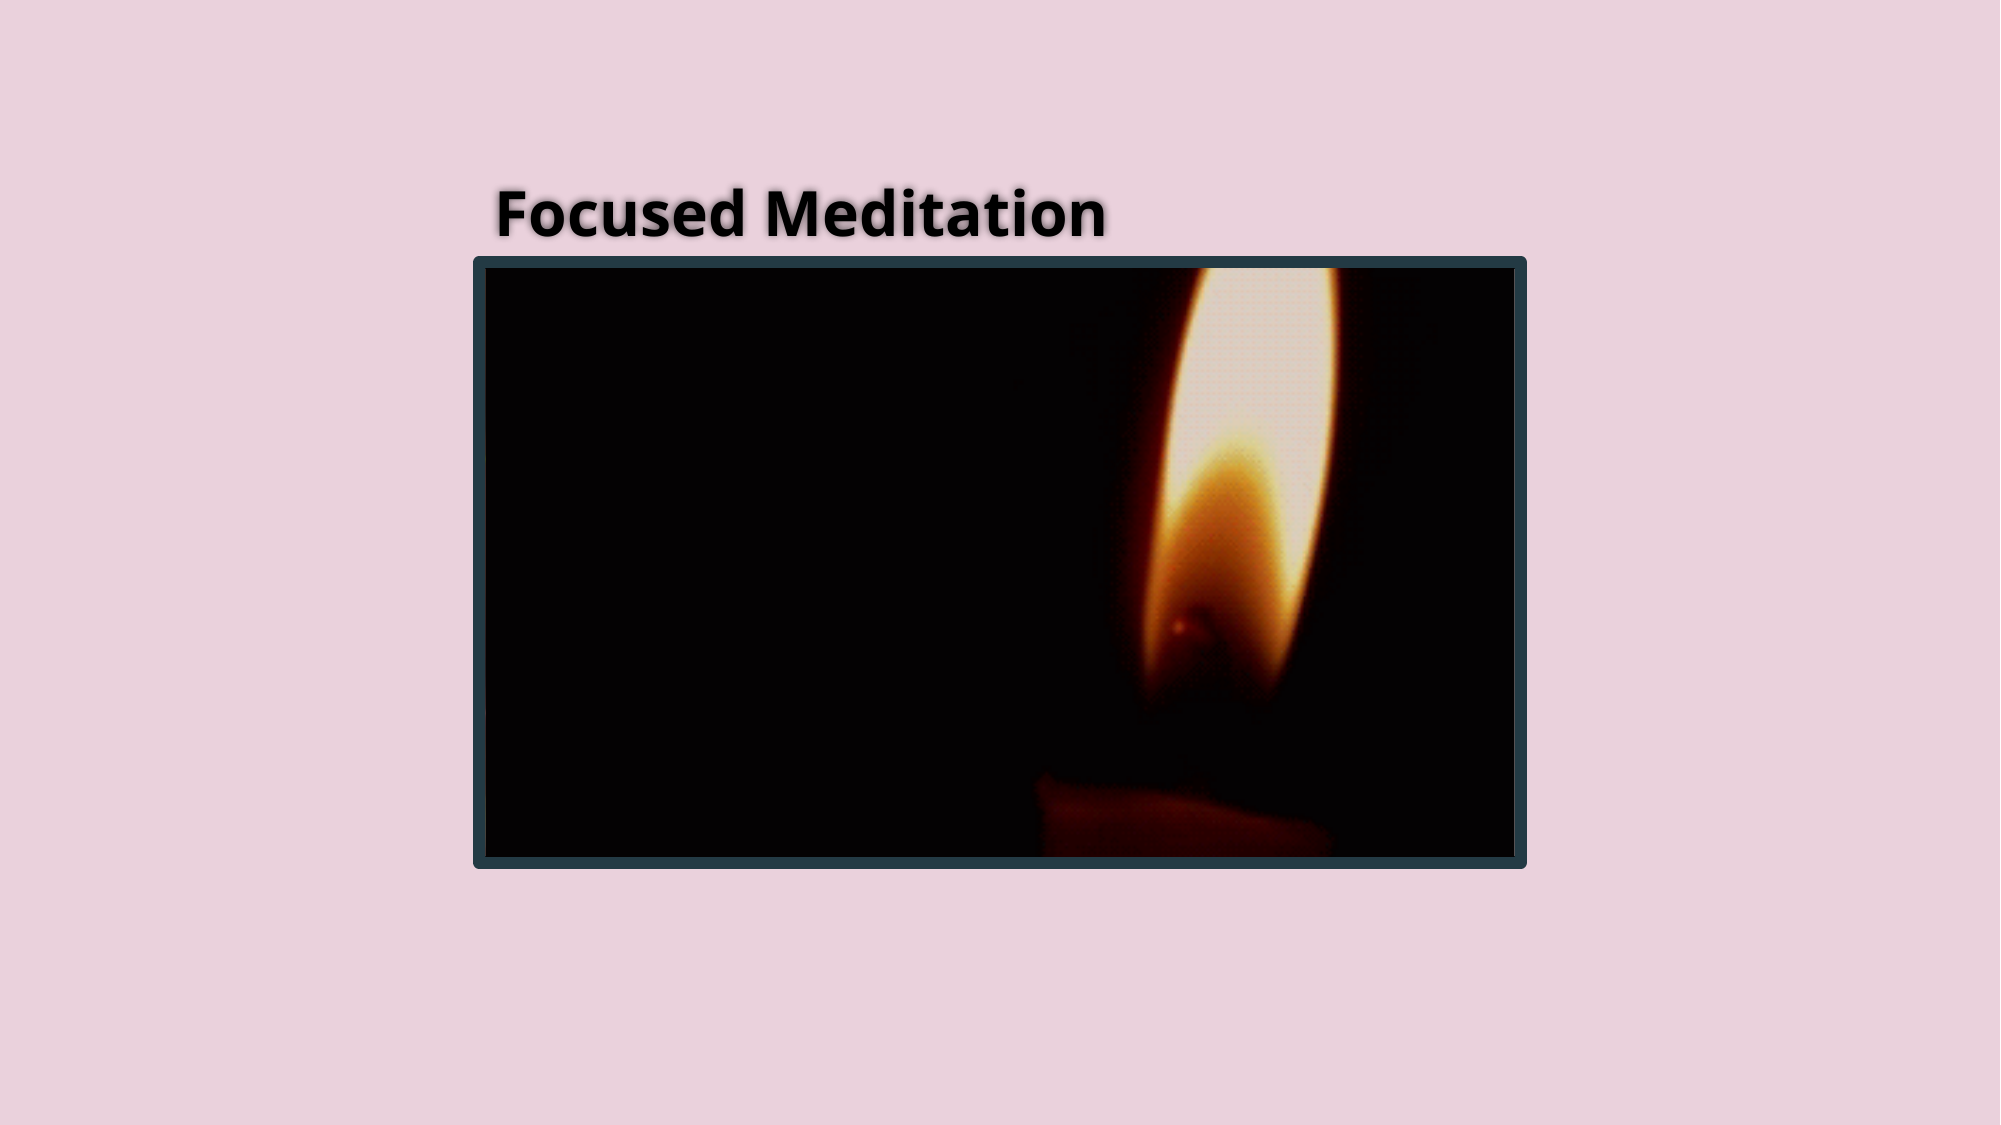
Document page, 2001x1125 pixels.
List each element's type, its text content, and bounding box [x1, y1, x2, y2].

title Focused Meditation [479, 163, 1349, 257]
picture [485, 268, 1515, 857]
